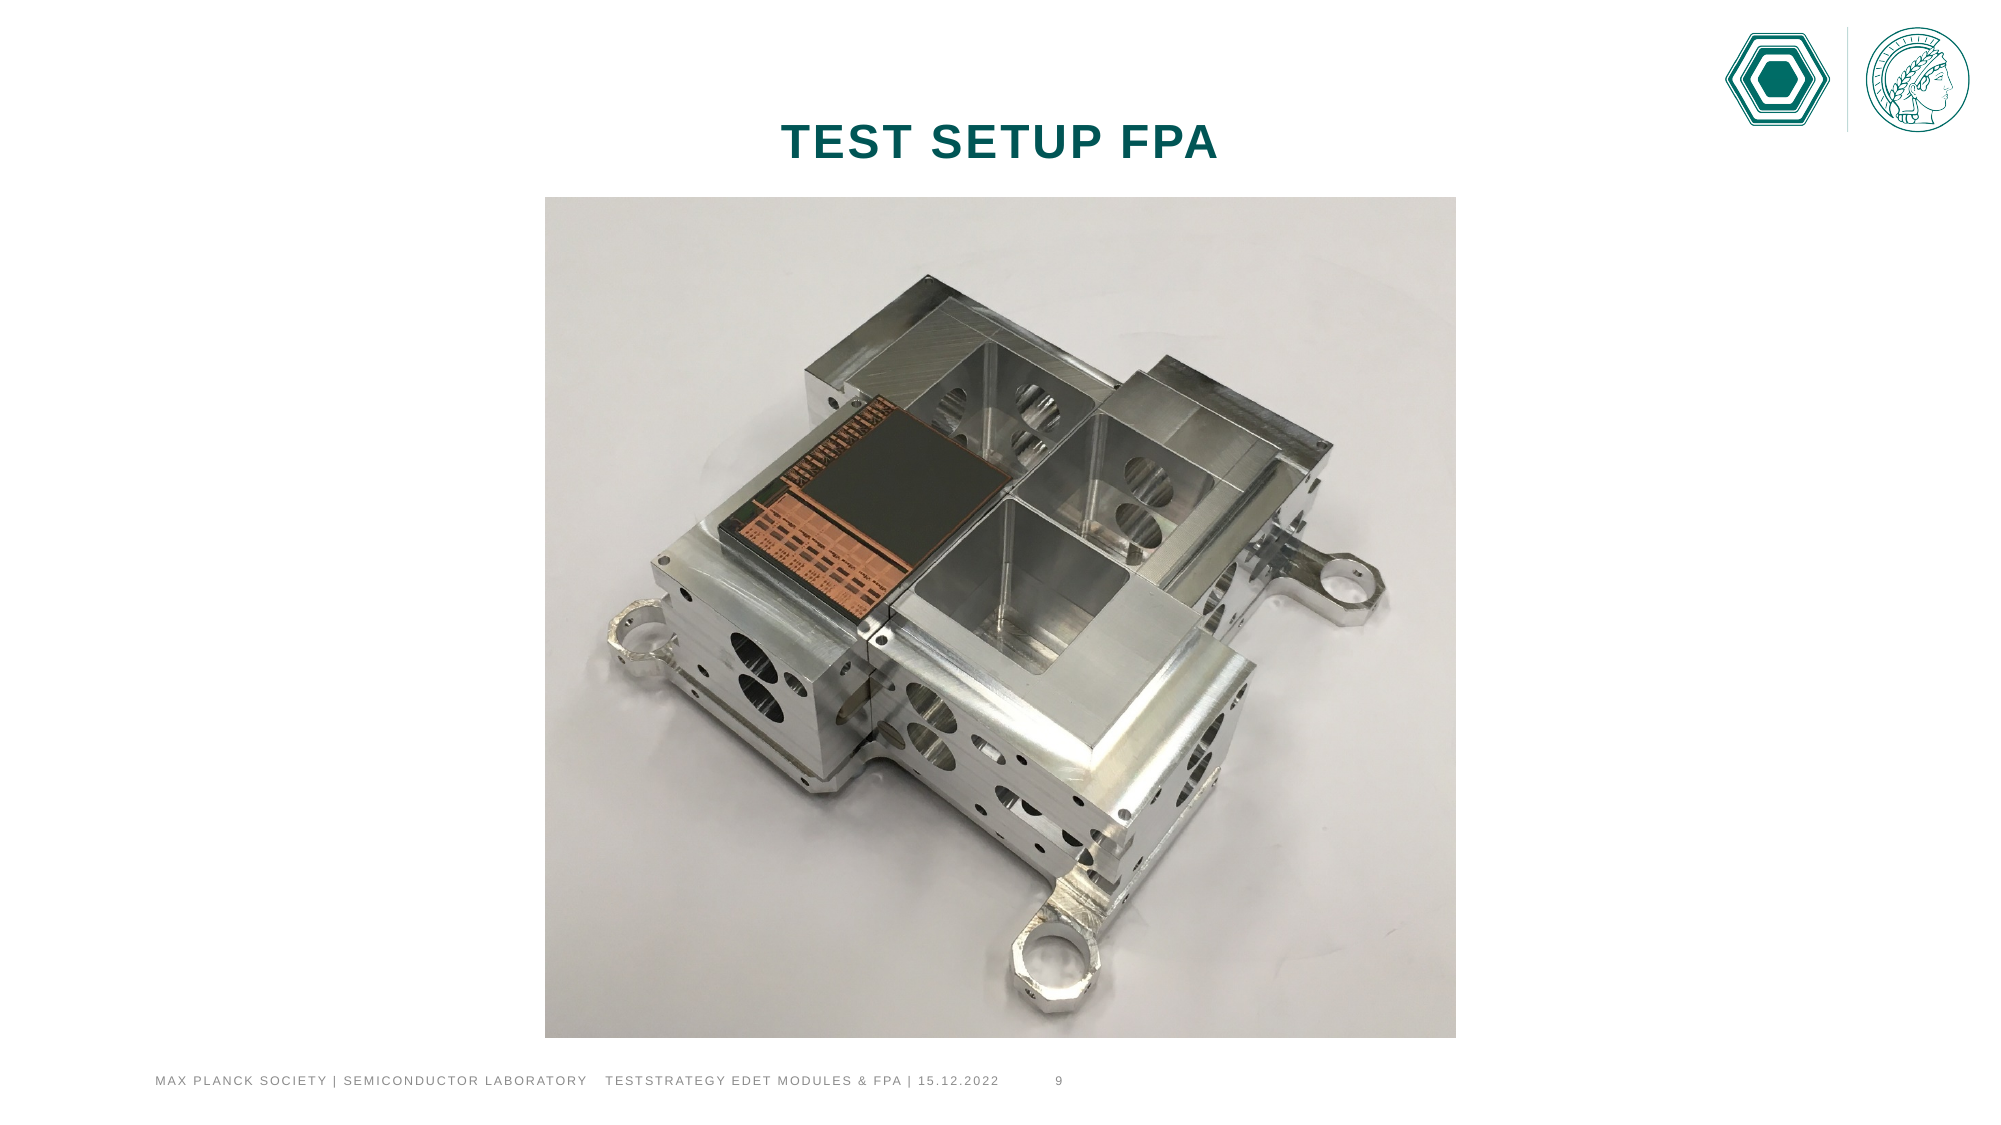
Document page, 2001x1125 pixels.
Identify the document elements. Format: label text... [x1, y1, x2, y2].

footer Max Planck Society | Semiconductor Laboratory TESTstrategy edet modules & FPA | 15.12.2022 9 [155, 1058, 1845, 1089]
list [544, 197, 1455, 1038]
title Test setup fpa [155, 113, 1845, 231]
picture [1713, 13, 1986, 147]
